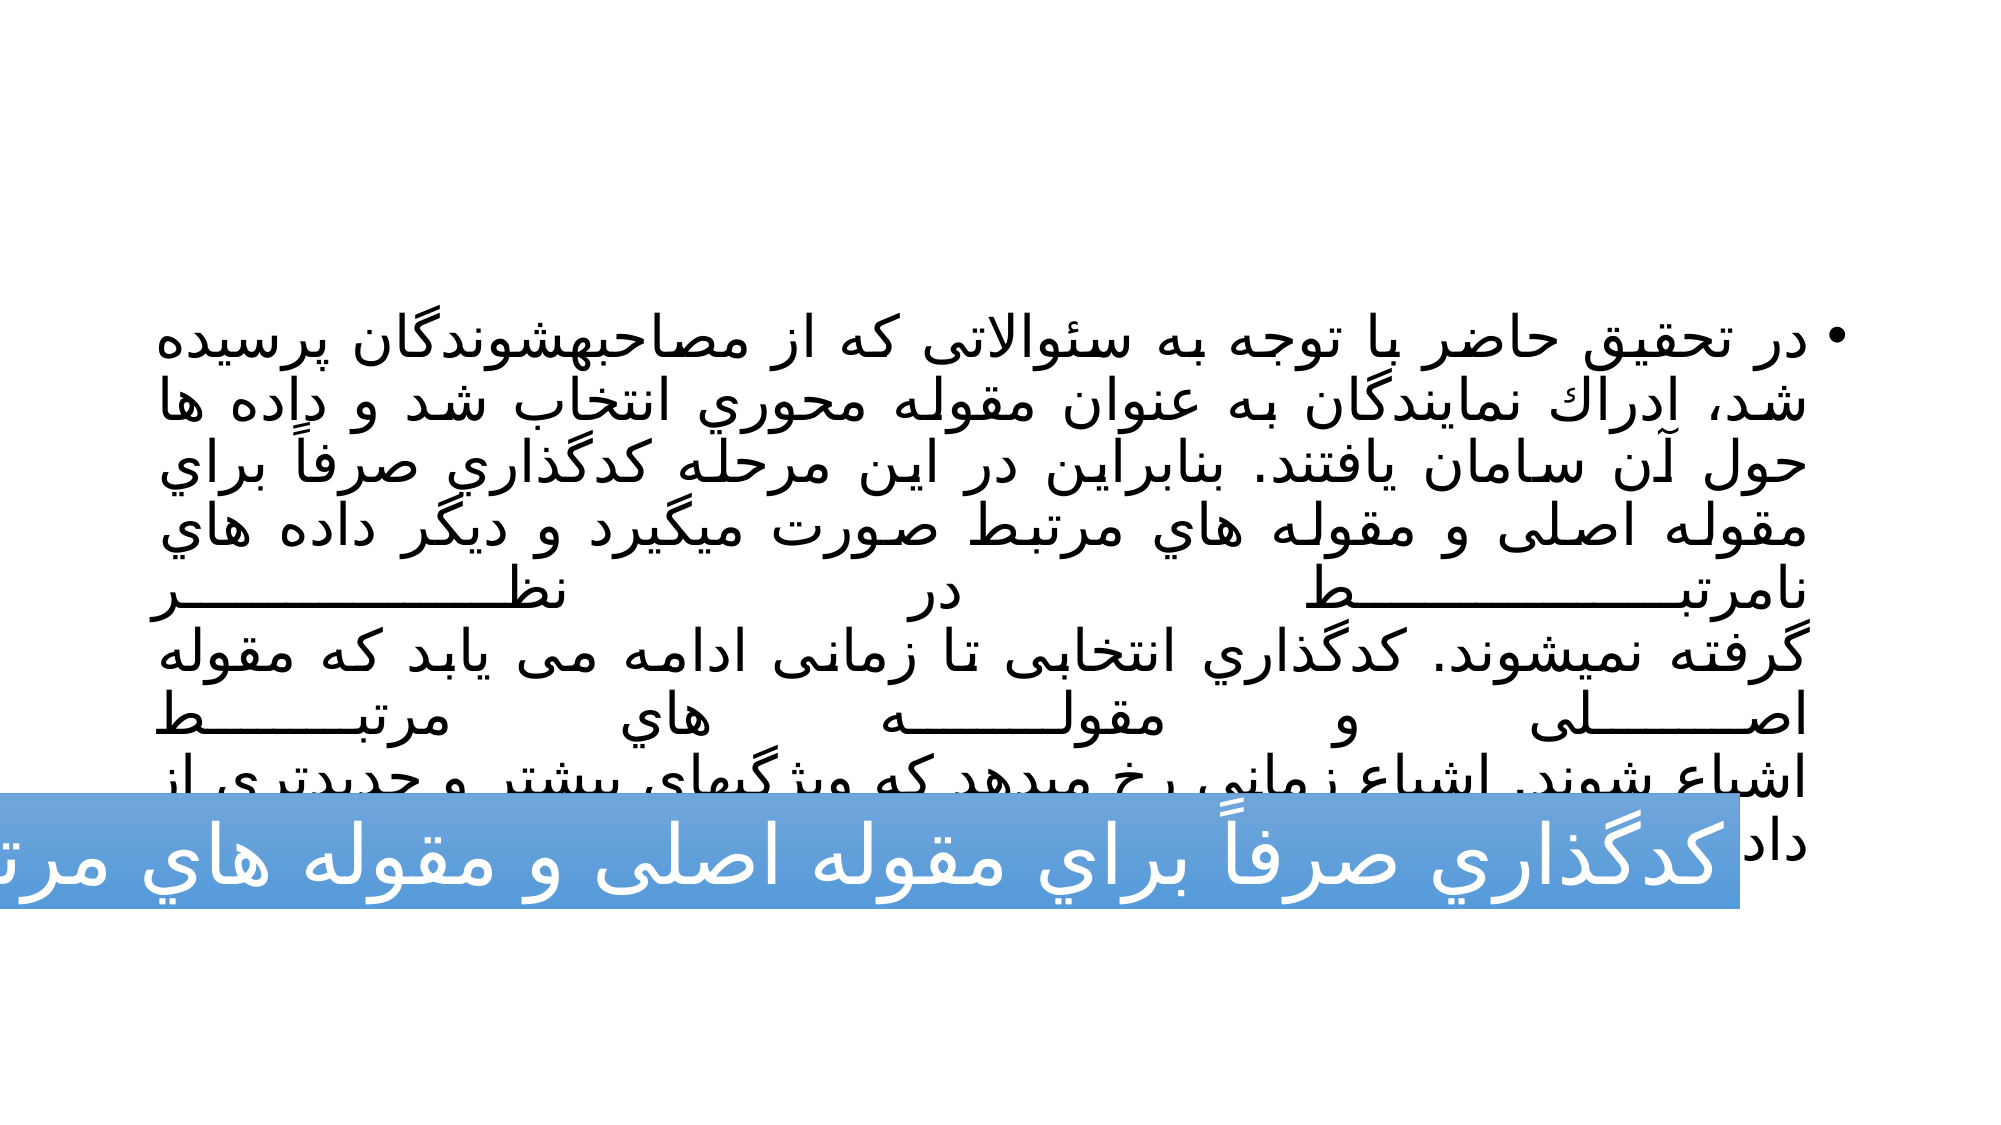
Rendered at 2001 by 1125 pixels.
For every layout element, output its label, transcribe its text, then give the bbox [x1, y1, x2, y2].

list در تحقیق حاضر با توجه به سئوالاتی که از مصاحبهشوندگان پرسیده شد، ادراك نمایندگان به عنوان مقوله محوري انتخاب شد و داده ها حول آن سامان یافتند. بنابراین در این مرحله کدگذاري صرفاً براي مقوله اصلی و مقوله هاي مرتبط صورت میگیرد و دیگر داده هاي نامرتبط در نظر گرفته نمیشوند. کدگذاري انتخابی تا زمانی ادامه می یابد که مقوله اصلی و مقوله هاي مرتبط اشباع شوند. اشباع زمانی رخ میدهد که ویژگیهاي بیشتر و جدیدتري از دادهها حاصل نشود. [137, 299, 1863, 1014]
text_box کدگذاري صرفاً براي مقوله اصلی و مقوله هاي مرتبط [0, 793, 1740, 909]
